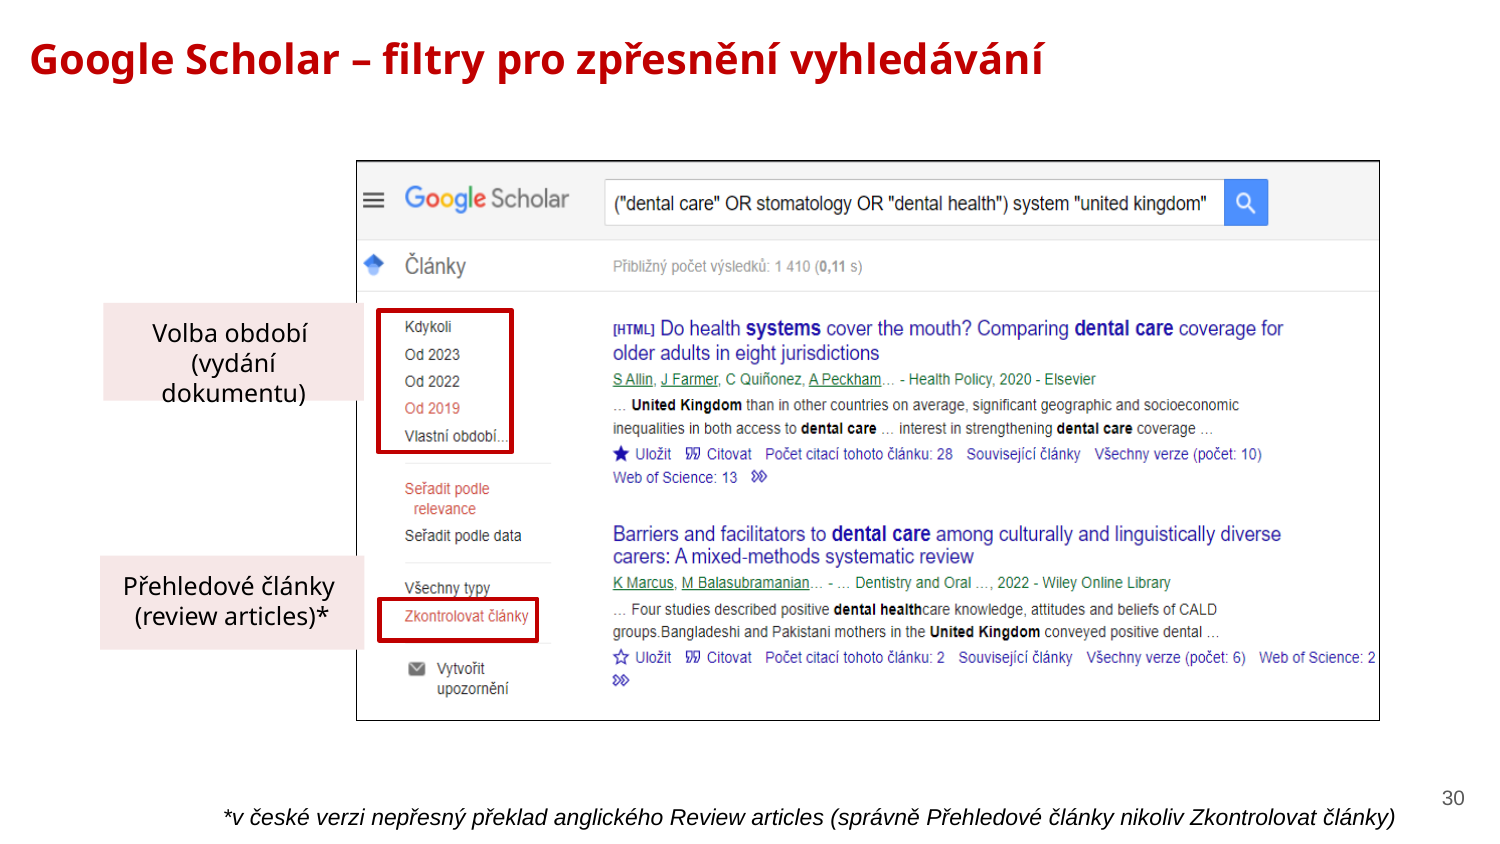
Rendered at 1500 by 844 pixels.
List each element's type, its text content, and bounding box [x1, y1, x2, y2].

text_box Přehledové články (review articles)* [100, 555, 350, 650]
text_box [355, 160, 1381, 721]
text_box *v české verzi nepřesný překlad anglického Review articles (správně Přehledové články nikoliv Zkontrolovat články) [208, 795, 1412, 838]
text_box Volba období (vydání dokumentu) [103, 302, 350, 401]
slide_number 30 [1389, 764, 1480, 830]
text_box Google Scholar – filtry pro zpřesnění vyhledávání [29, 15, 1414, 101]
